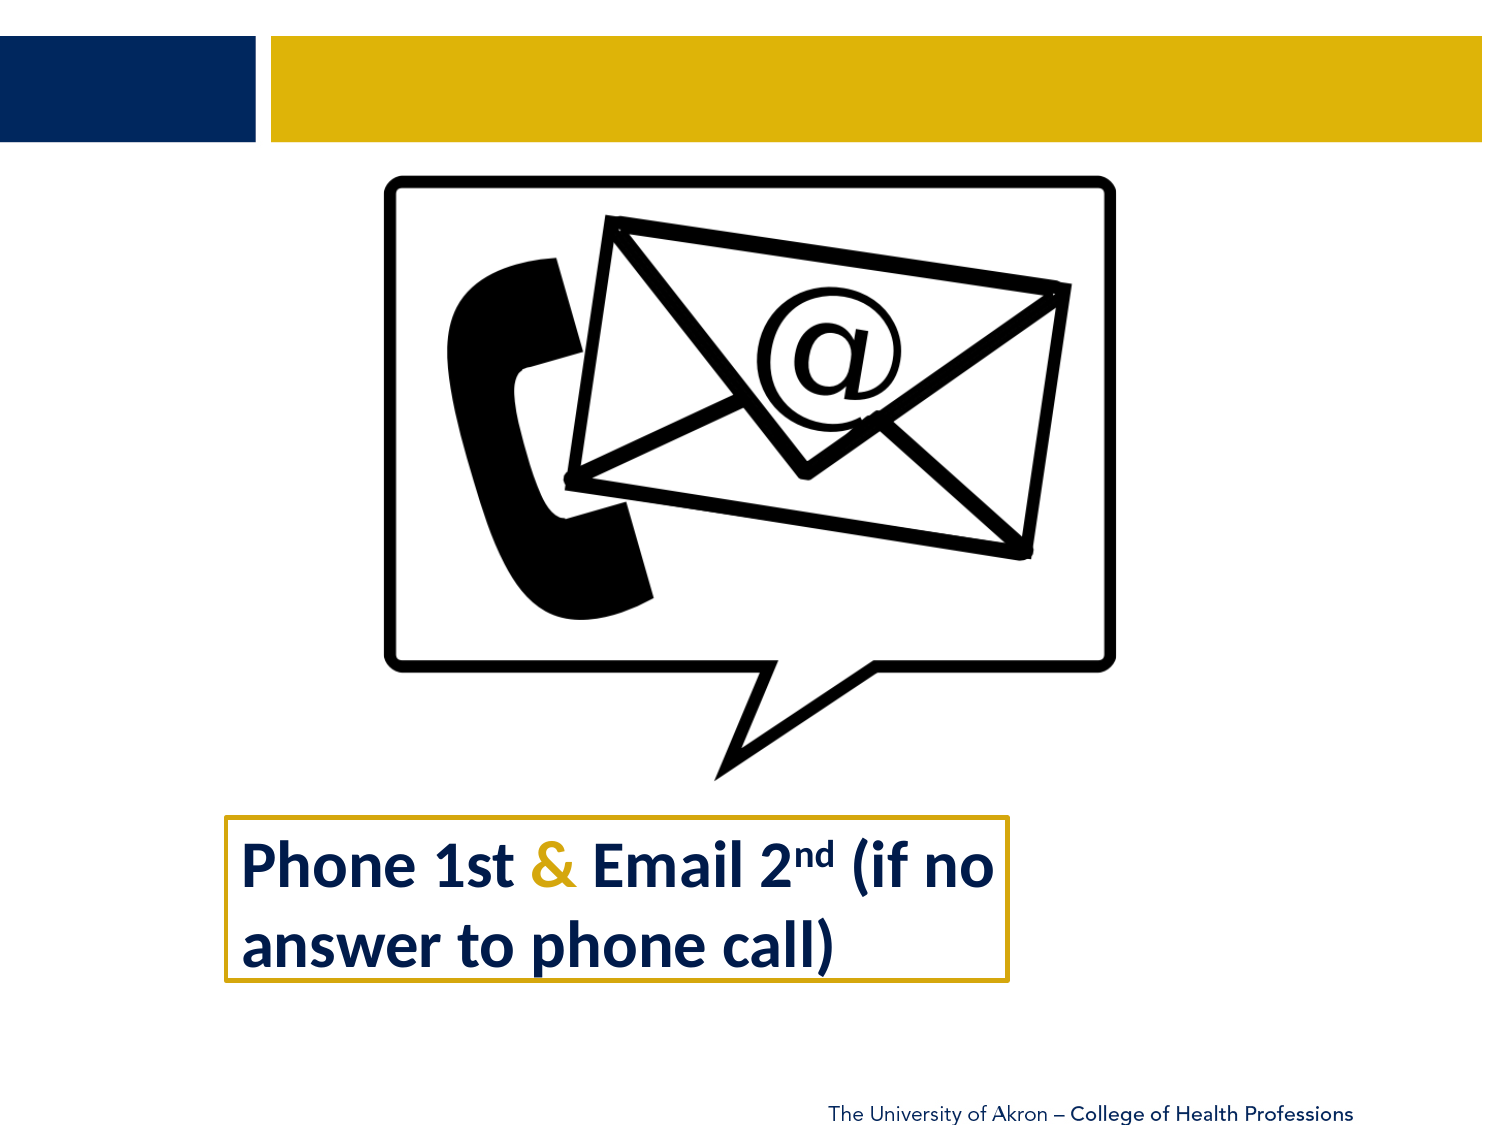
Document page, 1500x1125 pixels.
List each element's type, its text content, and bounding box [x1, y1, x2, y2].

text_box [0, 36, 1482, 1125]
text_box Phone 1st & Email 2nd (if no answer to phone call) [226, 817, 1008, 981]
text_box [383, 175, 1117, 782]
